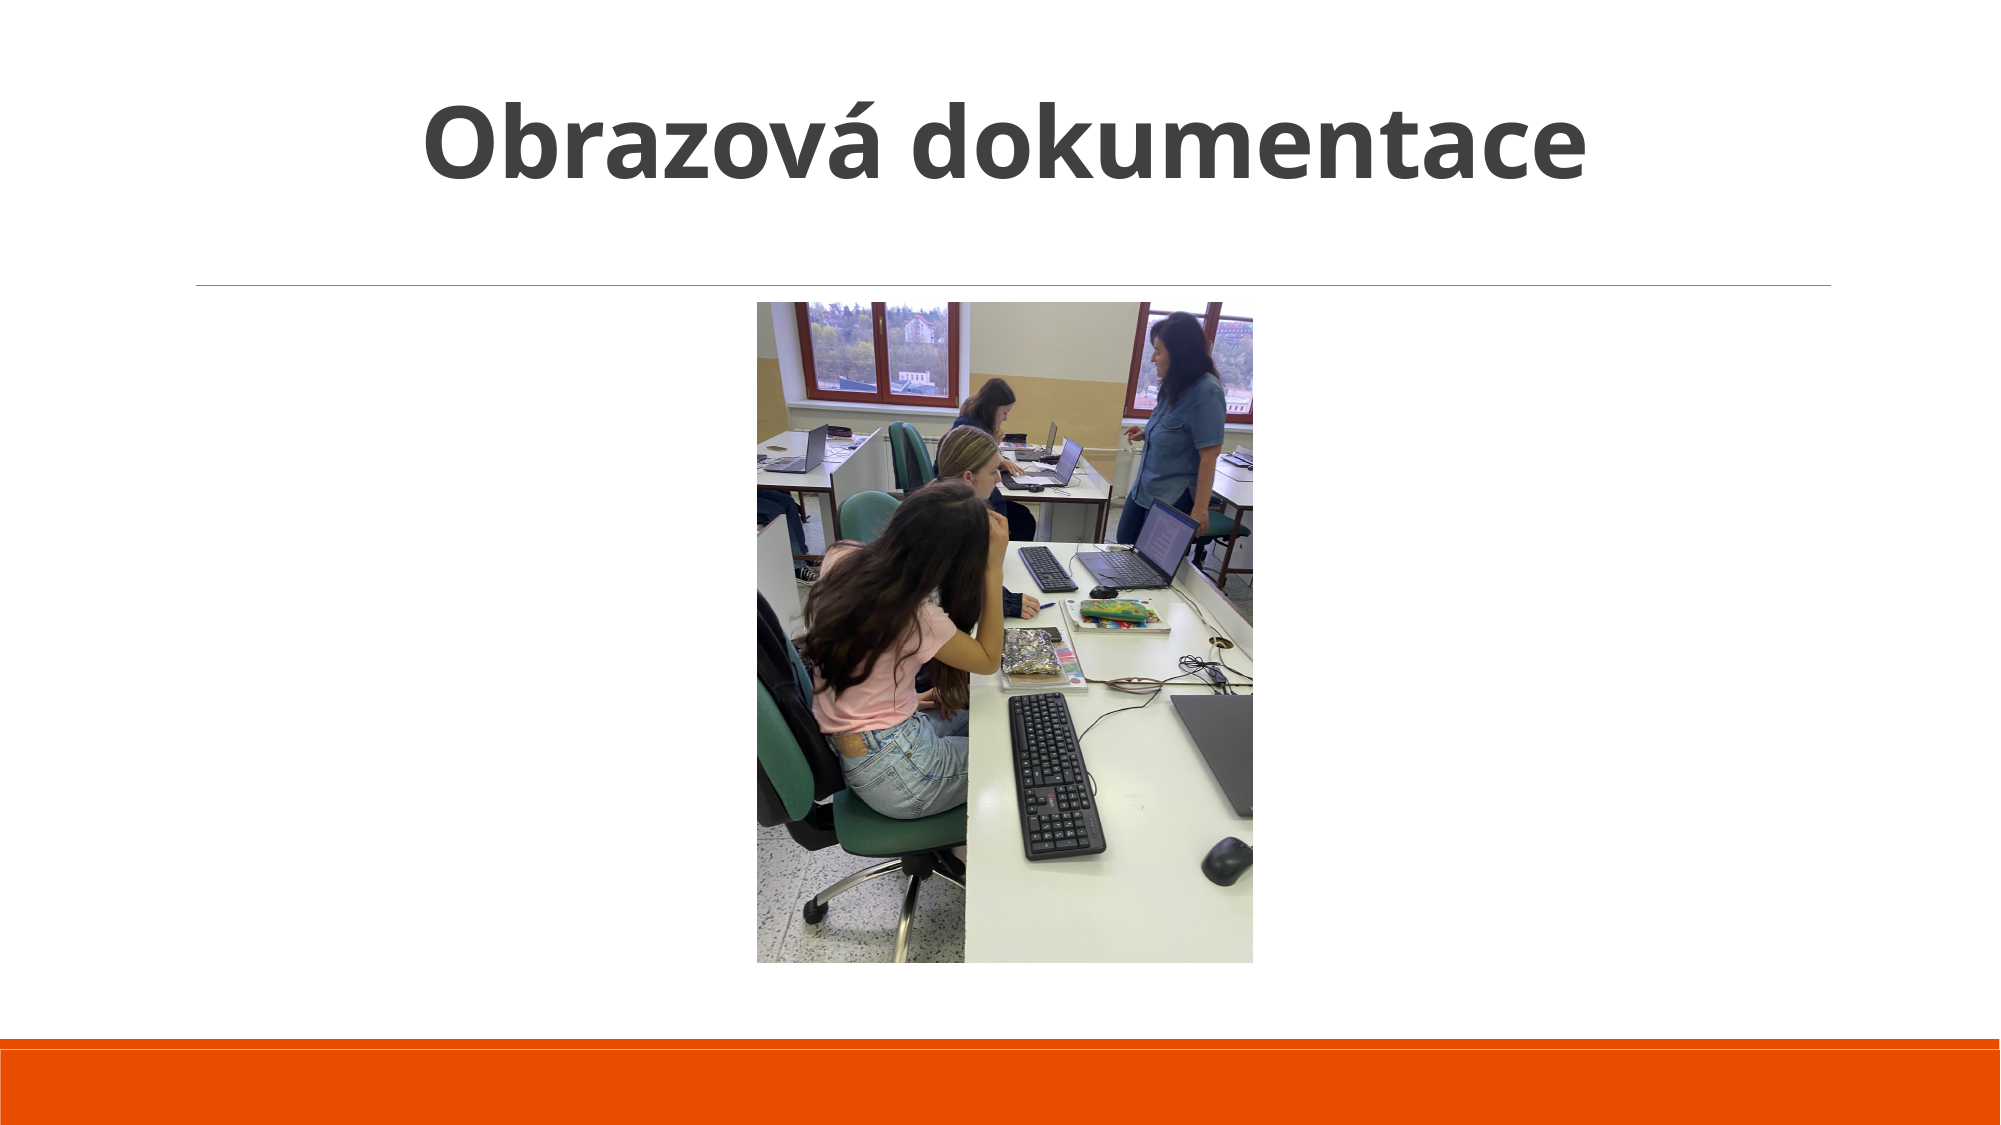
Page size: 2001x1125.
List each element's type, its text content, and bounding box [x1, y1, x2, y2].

title Obrazová dokumentace [180, 47, 1830, 207]
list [756, 302, 1253, 964]
